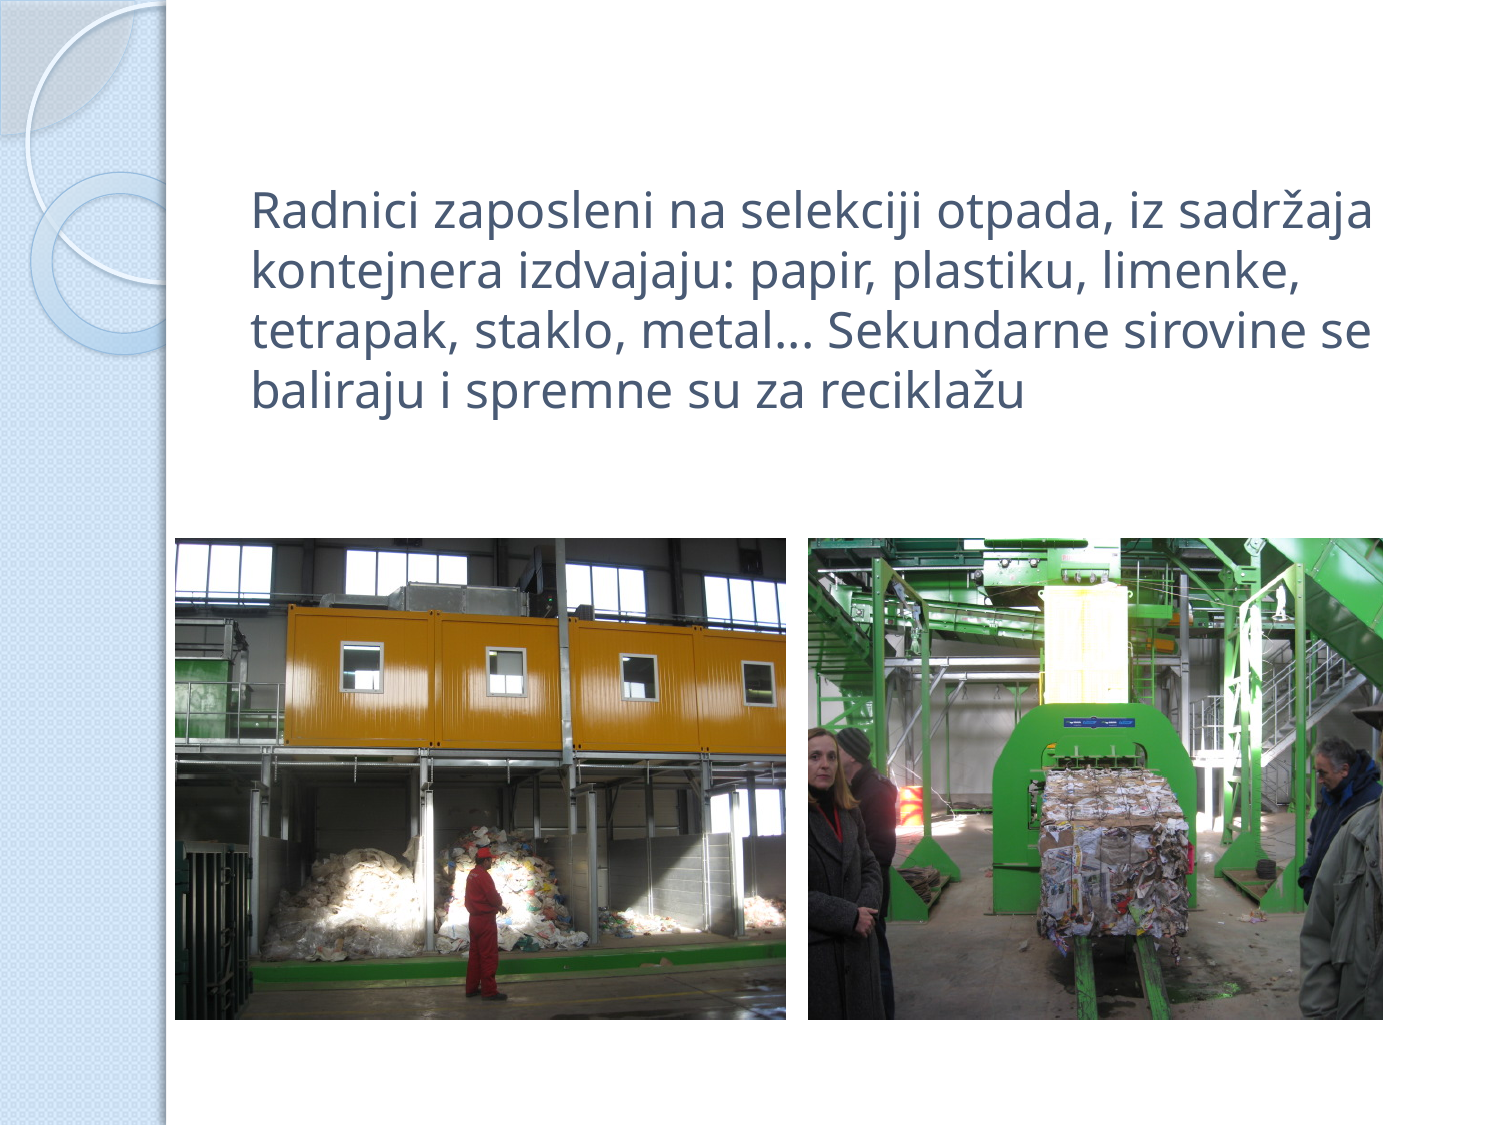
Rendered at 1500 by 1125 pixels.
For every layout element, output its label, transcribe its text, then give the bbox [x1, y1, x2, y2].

picture [808, 538, 1383, 1020]
title Radnici zaposleni na selekciji otpada, iz sadržaja kontejnera izdvajaju: papir, plastiku, limenke, tetrapak, staklo, metal... Sekundarne sirovine se baliraju i spremne su za reciklažu [235, 140, 1466, 457]
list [175, 538, 786, 1020]
